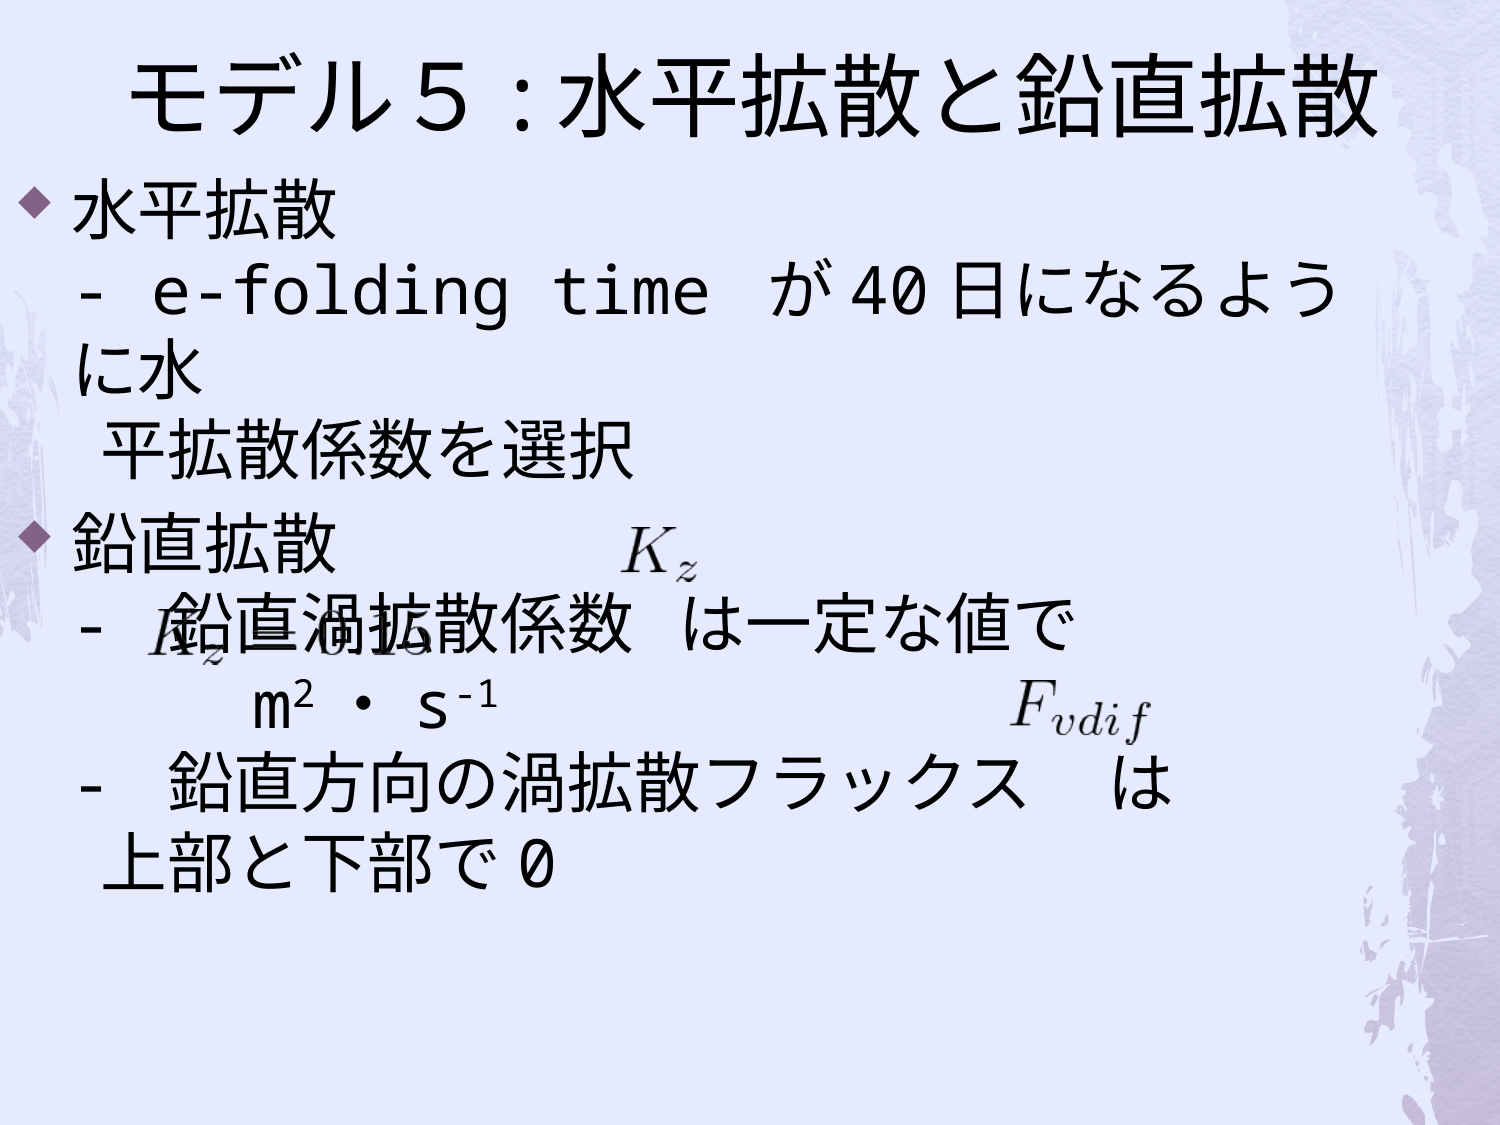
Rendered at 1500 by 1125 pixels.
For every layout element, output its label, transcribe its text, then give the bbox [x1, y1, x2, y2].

title モデル５:水平拡散と鉛直拡散 [76, 0, 1427, 188]
picture [147, 609, 431, 665]
list 水平拡散 - e-folding time が40日になるように水 平拡散係数を選択 鉛直拡散 - 鉛直渦拡散係数 は一定な値で m2・s-1 - 鉛直方向の渦拡散フラックス は 上部と下部で0 [0, 160, 1425, 1125]
picture [619, 526, 699, 582]
picture [1009, 680, 1151, 745]
